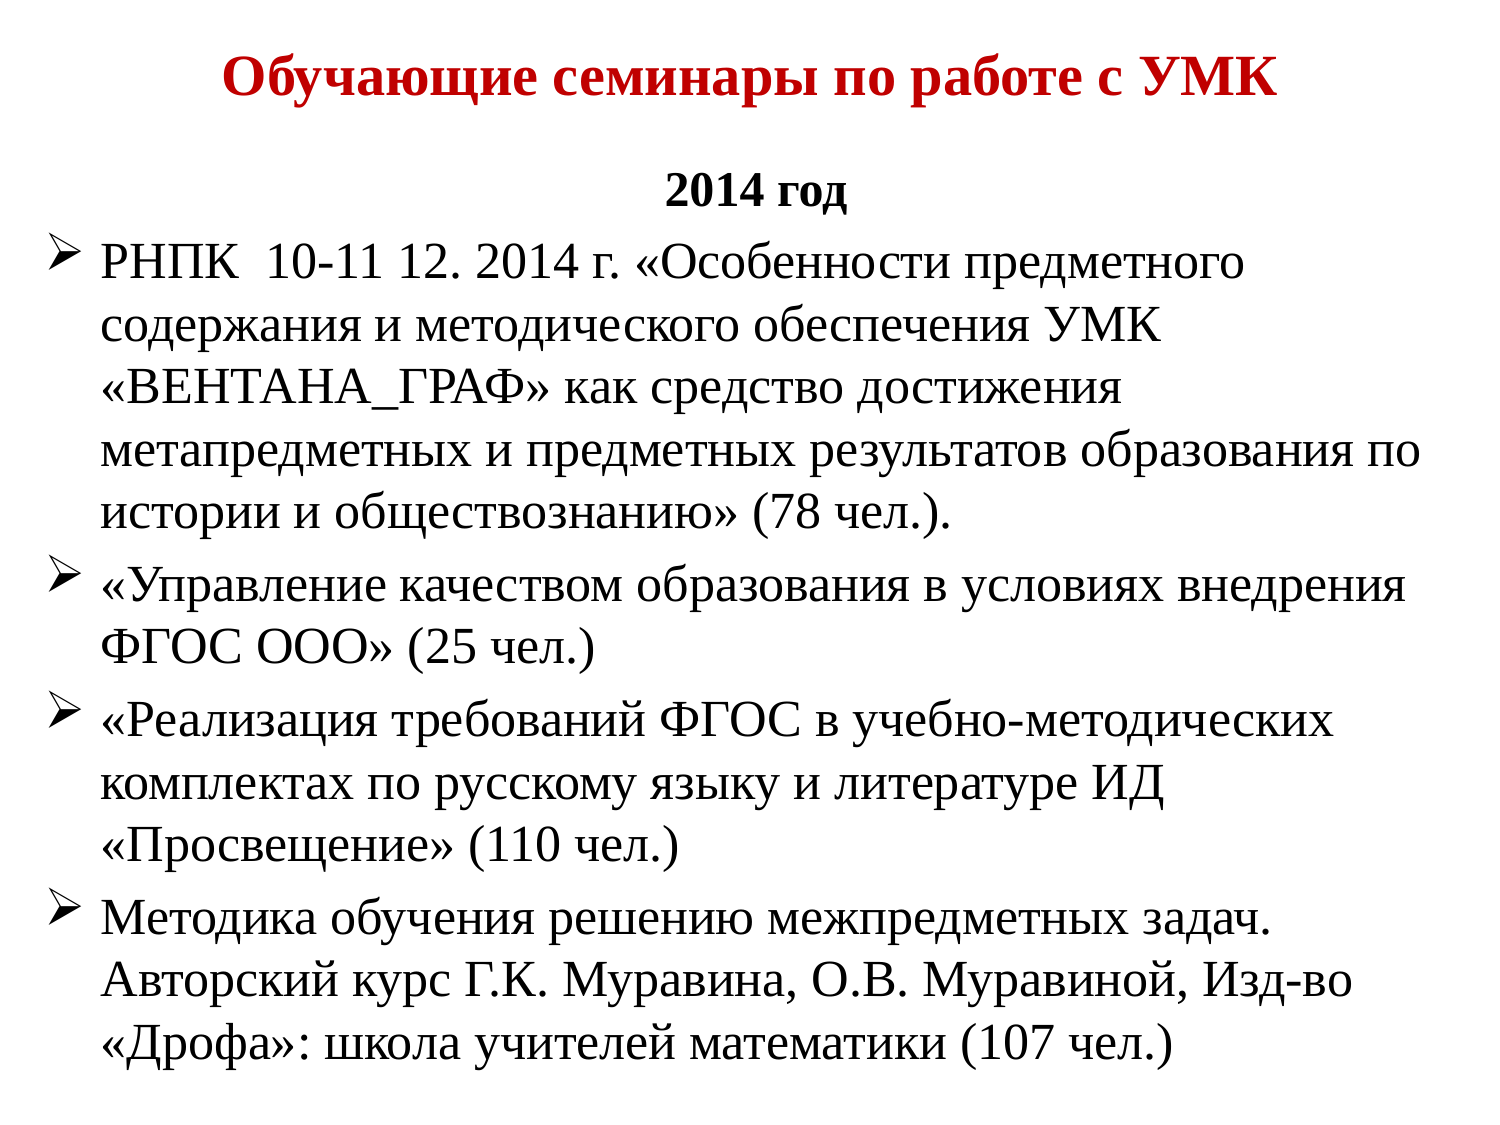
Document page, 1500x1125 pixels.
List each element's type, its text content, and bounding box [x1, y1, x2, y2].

list 2014 год РНПК 10-11 12. 2014 г. «Особенности предметного содержания и методического обеспечения УМК «ВЕНТАНА_ГРАФ» как средство достижения метапредметных и предметных результатов образования по истории и обществознанию» (78 чел.). «Управление качеством образования в условиях внедрения ФГОС ООО» (25 чел.) «Реализация требований ФГОС в учебно-методических комплектах по русскому языку и литературе ИД «Просвещение» (110 чел.) Методика обучения решению межпредметных задач. Авторский курс Г.К. Муравина, О.В. Муравиной, Изд-во «Дрофа»: школа учителей математики (107 чел.) [29, 149, 1483, 1106]
title Обучающие семинары по работе с УМК [75, 19, 1425, 126]
